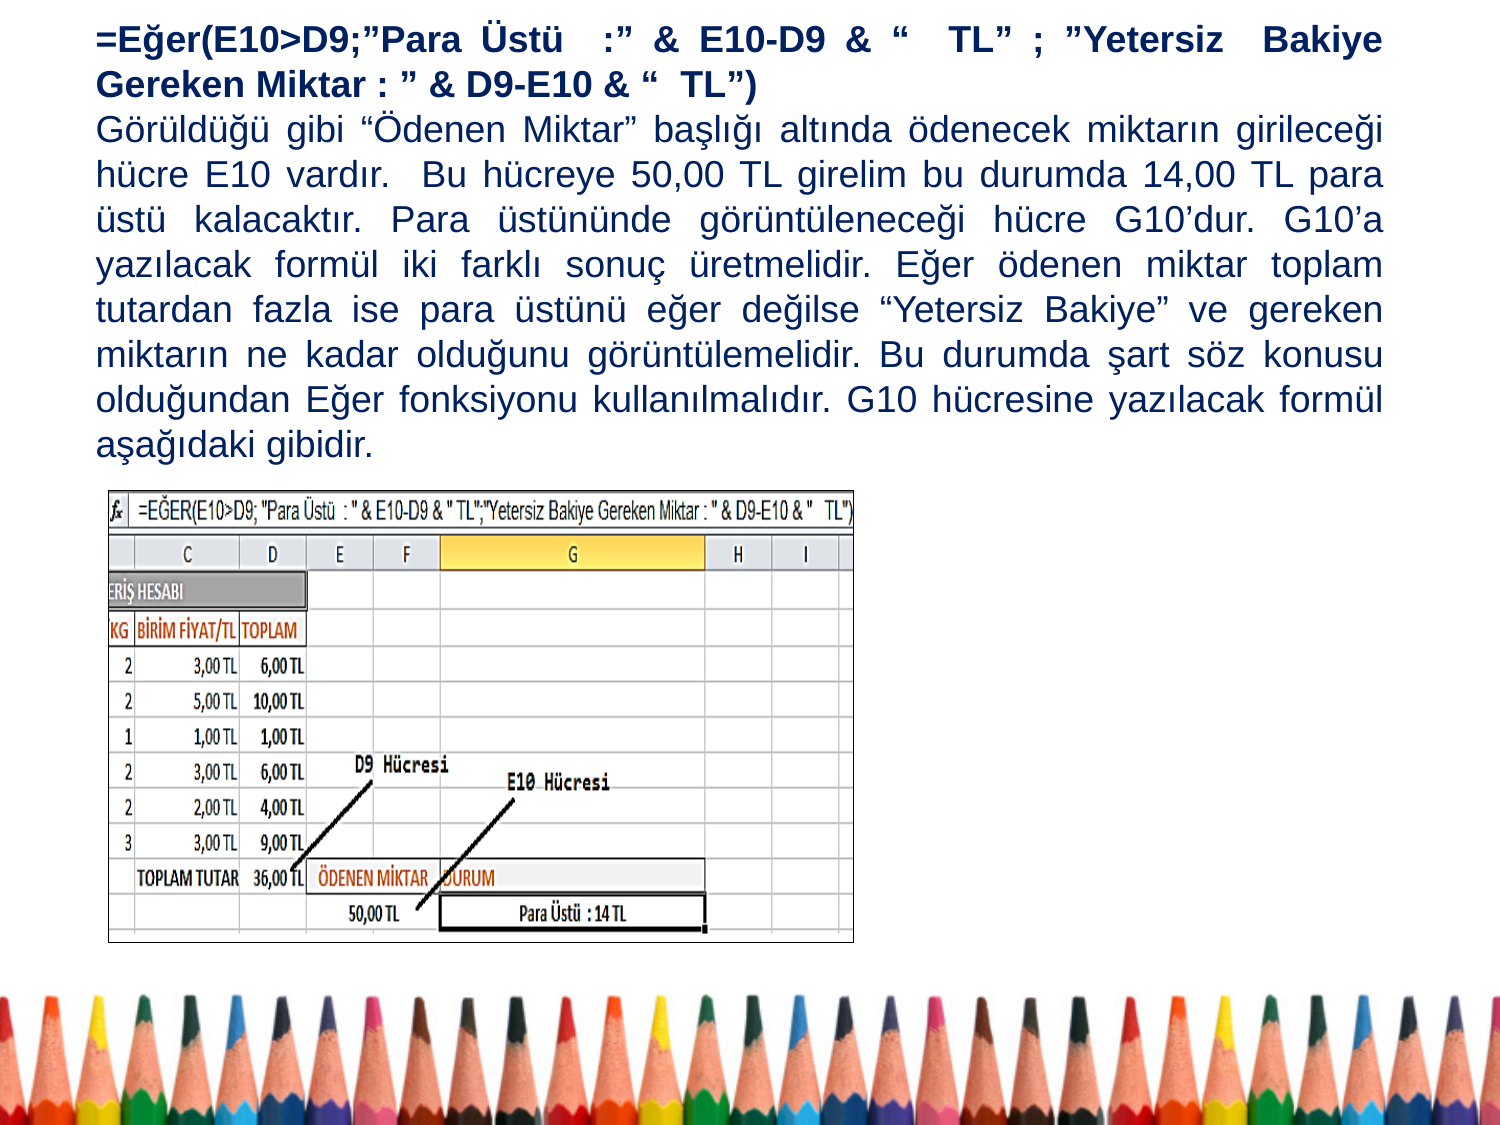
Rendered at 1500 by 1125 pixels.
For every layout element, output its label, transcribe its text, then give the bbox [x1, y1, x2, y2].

picture [0, 0, 1500, 1125]
text_box =Eğer(E10>D9;”Para Üstü :” & E10-D9 & “ TL” ; ”Yetersiz Bakiye Gereken Miktar : ” & D9-E10 & “ TL”) Görüldüğü gibi “Ödenen Miktar” başlığı altında ödenecek miktarın girileceği hücre E10 vardır. Bu hücreye 50,00 TL girelim bu durumda 14,00 TL para üstü kalacaktır. Para üstününde görüntüleneceği hücre G10’dur. G10’a yazılacak formül iki farklı sonuç üretmelidir. Eğer ödenen miktar toplam tutardan fazla ise para üstünü eğer değilse “Yetersiz Bakiye” ve gereken miktarın ne kadar olduğunu görüntülemelidir. Bu durumda şart söz konusu olduğundan Eğer fonksiyonu kullanılmalıdır. G10 hücresine yazılacak formül aşağıdaki gibidir. [80, 8, 1399, 518]
